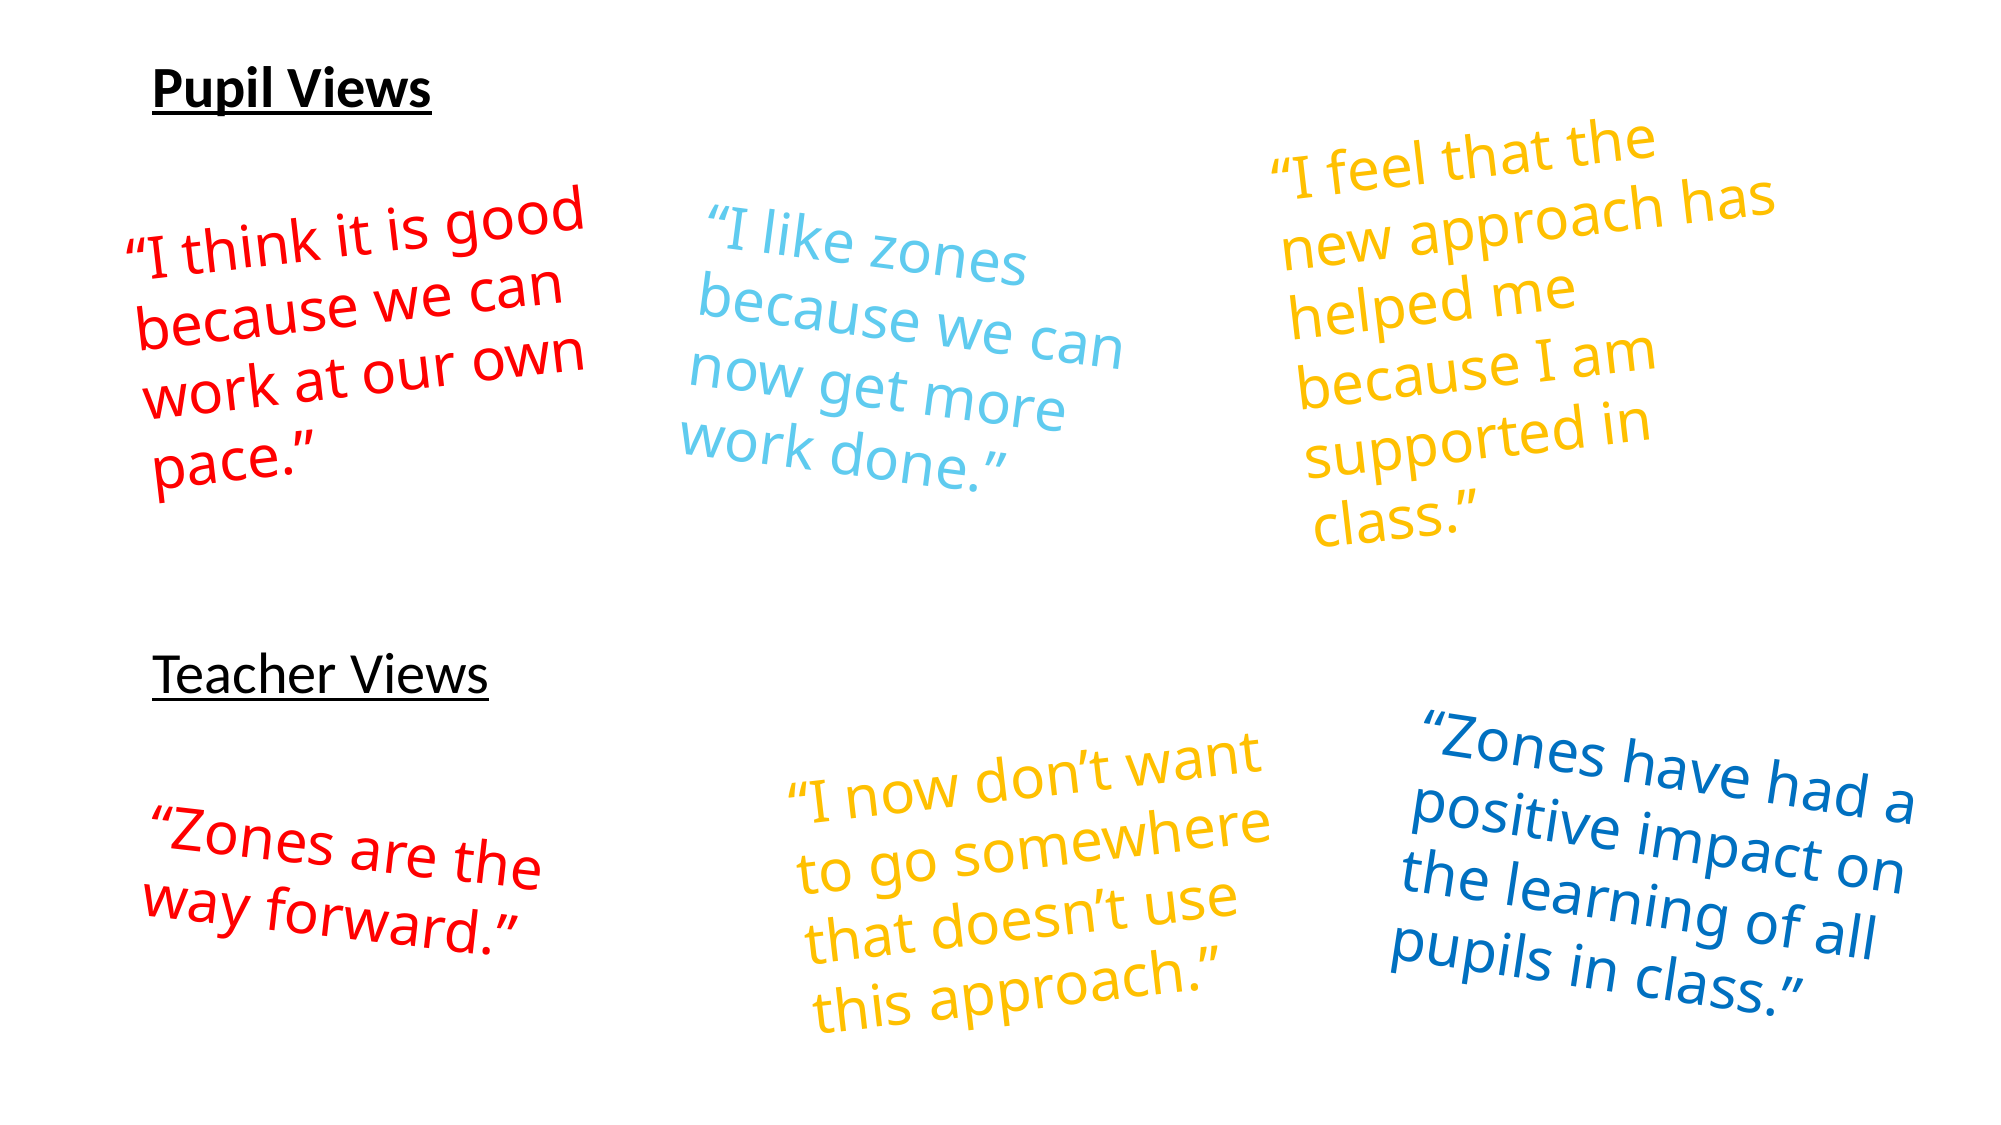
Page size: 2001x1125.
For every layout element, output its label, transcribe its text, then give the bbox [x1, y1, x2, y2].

text_box “I like zones because we can now get more work done.” [660, 178, 1226, 540]
text_box “I now don’t want to go somewhere that doesn’t use this approach.” [768, 700, 1331, 1055]
text_box “I feel that the new approach has helped me because I am supported in class.” [1251, 76, 1830, 570]
text_box “I think it is good because we can work at our own pace.” [106, 156, 666, 511]
text_box “Zones have had a positive impact on the learning of all pupils in class.” [1370, 683, 1941, 1055]
text_box “Zones are the way forward.” [123, 779, 669, 994]
list Pupil Views Teacher Views [137, 49, 1863, 1014]
